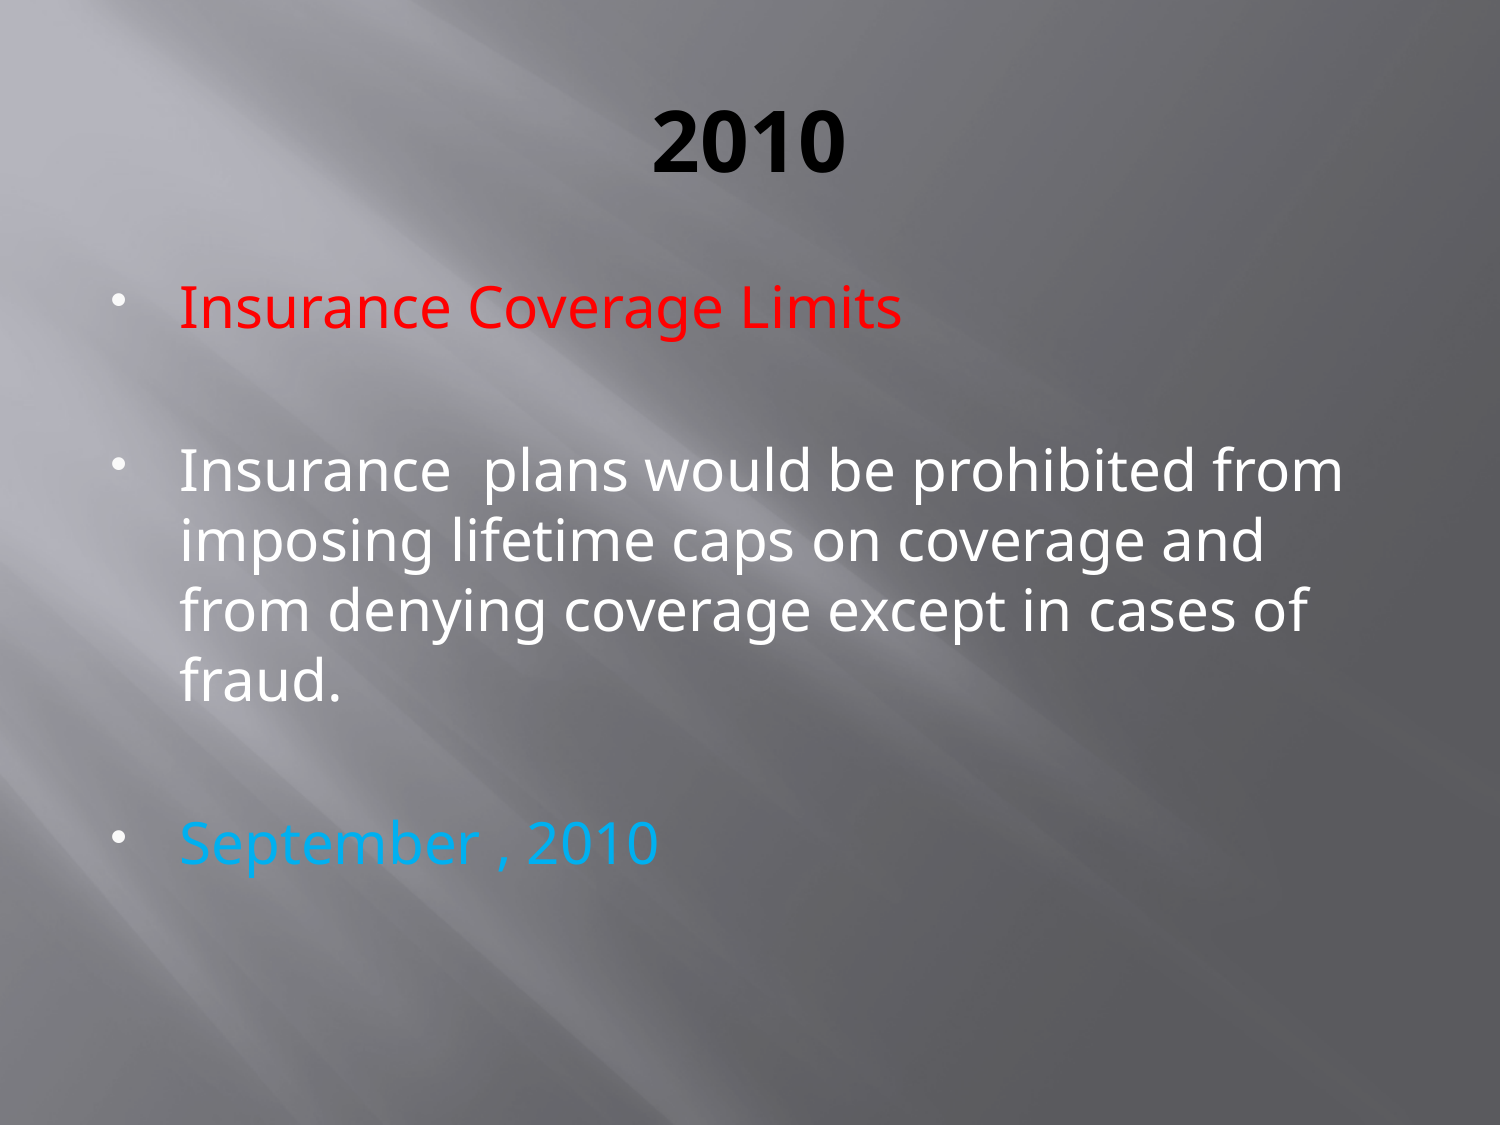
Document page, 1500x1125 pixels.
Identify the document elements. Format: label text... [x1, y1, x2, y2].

list Insurance Coverage Limits Insurance plans would be prohibited from imposing lifetime caps on coverage and from denying coverage except in cases of fraud. September , 2010 [75, 262, 1425, 1035]
title 2010 [75, 45, 1425, 233]
